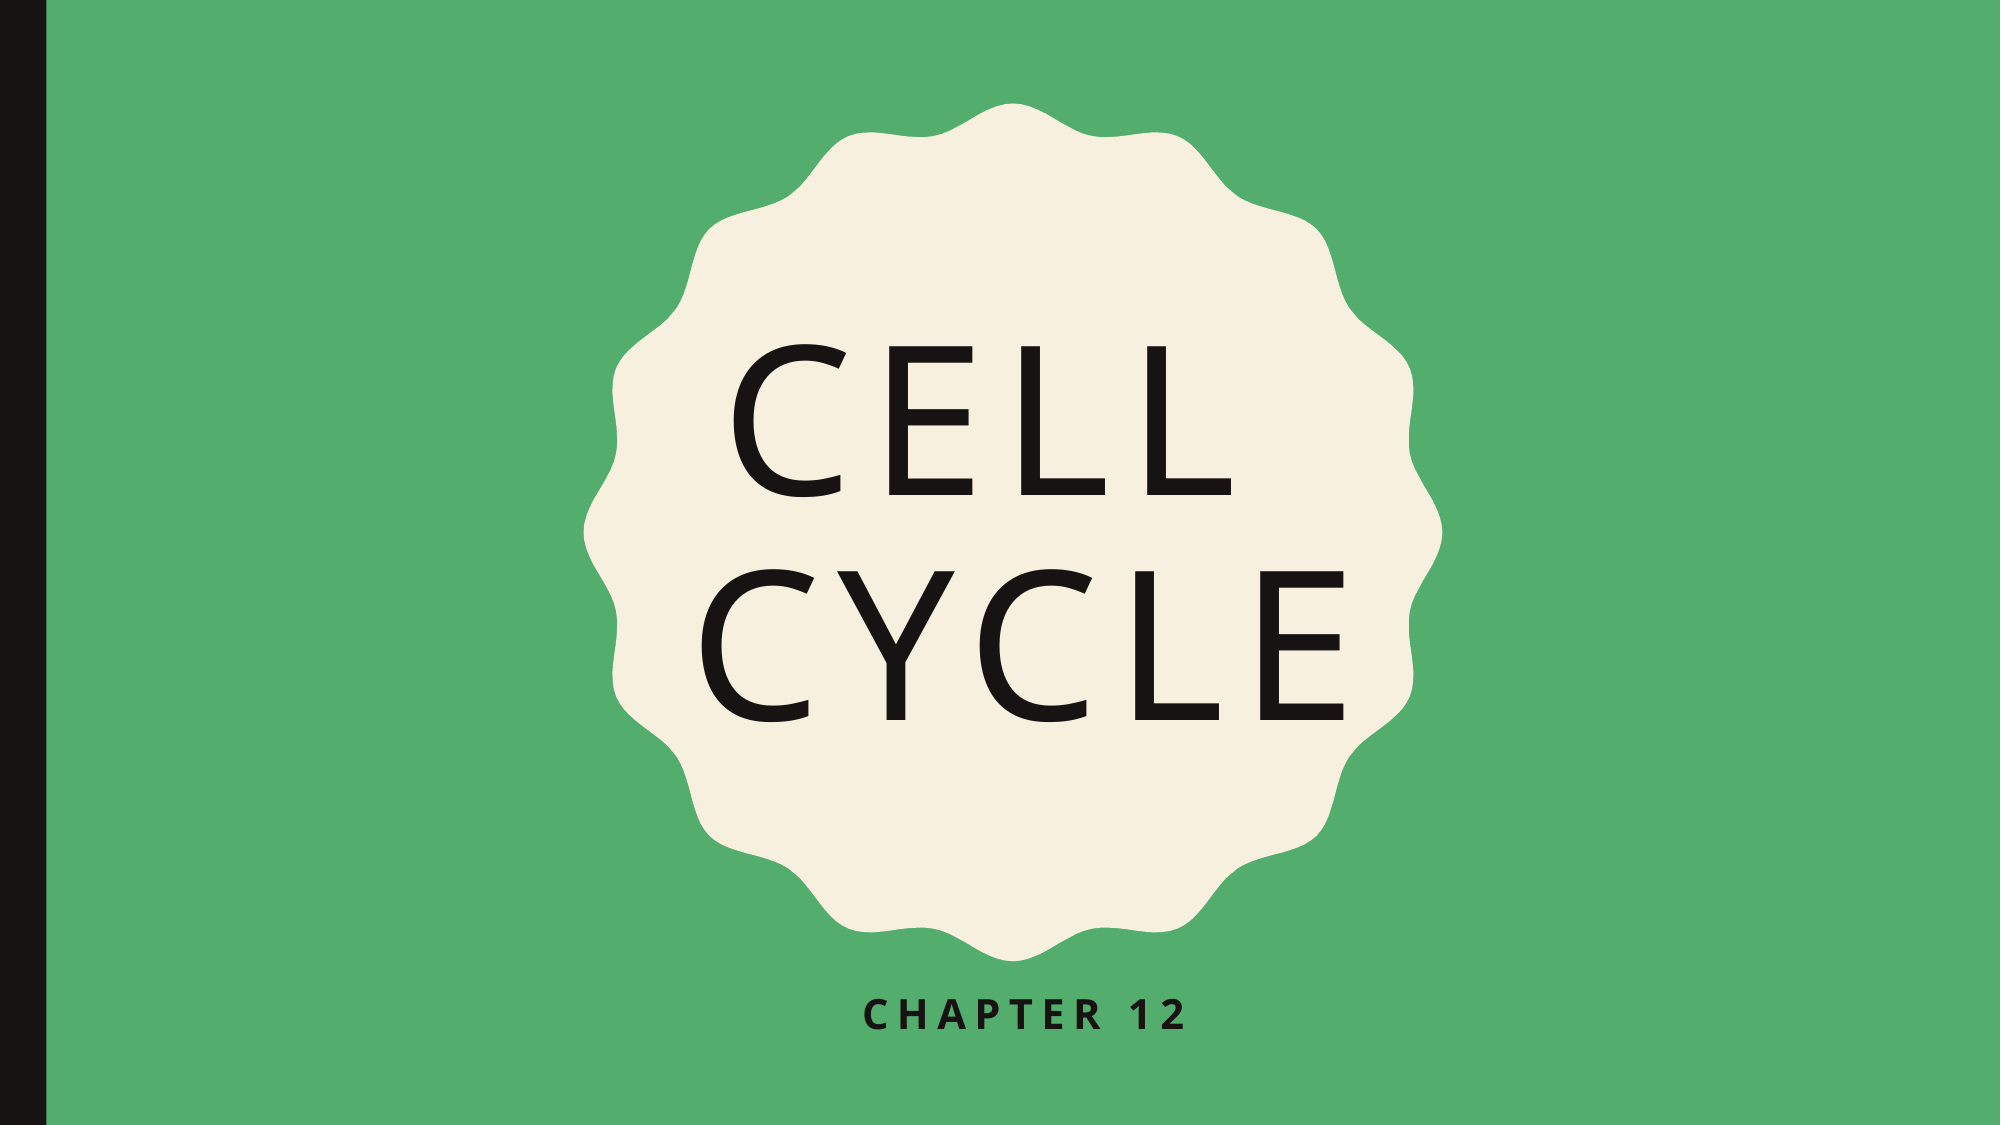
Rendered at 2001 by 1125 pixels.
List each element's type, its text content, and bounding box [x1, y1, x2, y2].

subtitle Chapter 12 [363, 980, 1684, 1103]
title Cell cycle [176, 180, 1870, 902]
